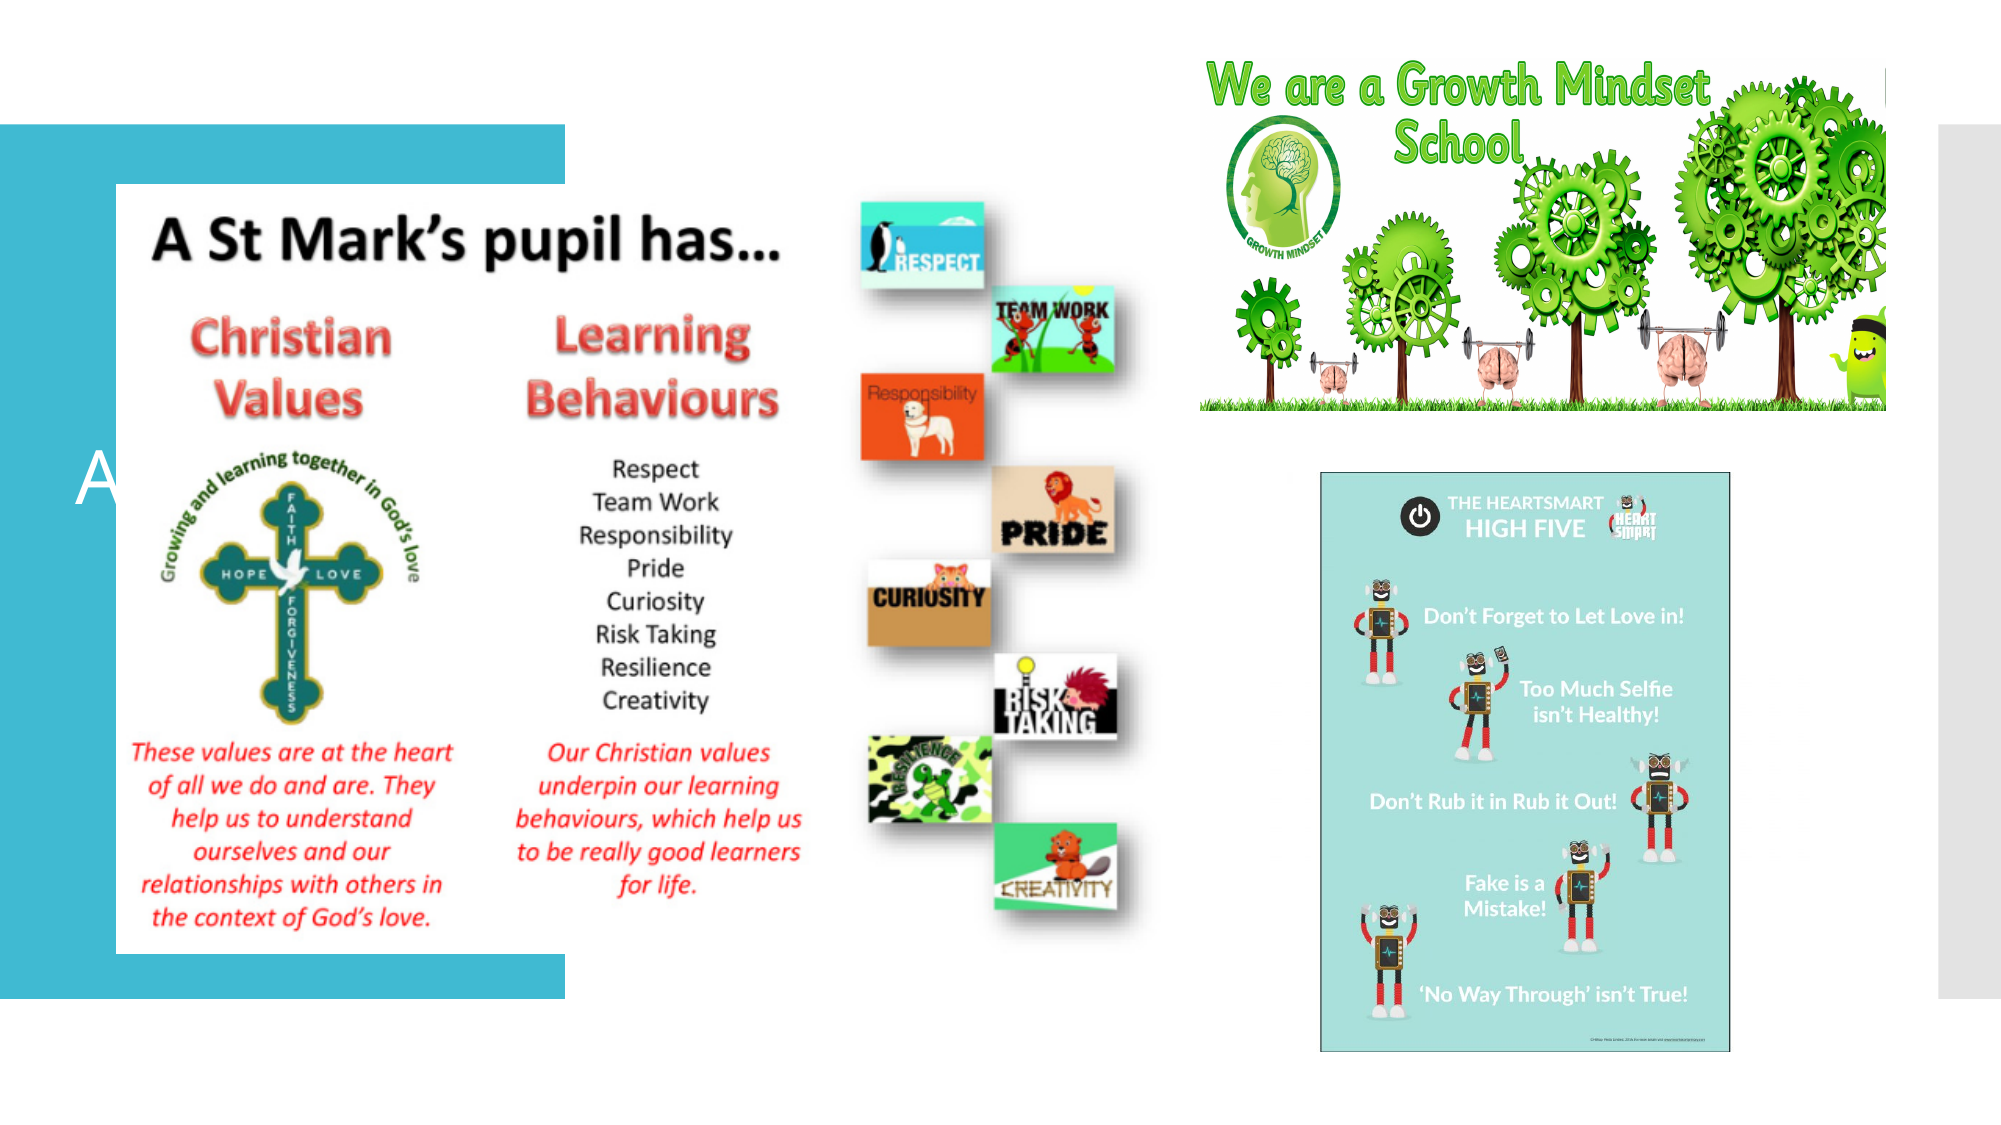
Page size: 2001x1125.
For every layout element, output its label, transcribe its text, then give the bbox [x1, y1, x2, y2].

title At St. Mark’s [41, 184, 116, 940]
picture [1235, 472, 1815, 1053]
picture [116, 184, 1175, 954]
picture [1199, 58, 1886, 411]
